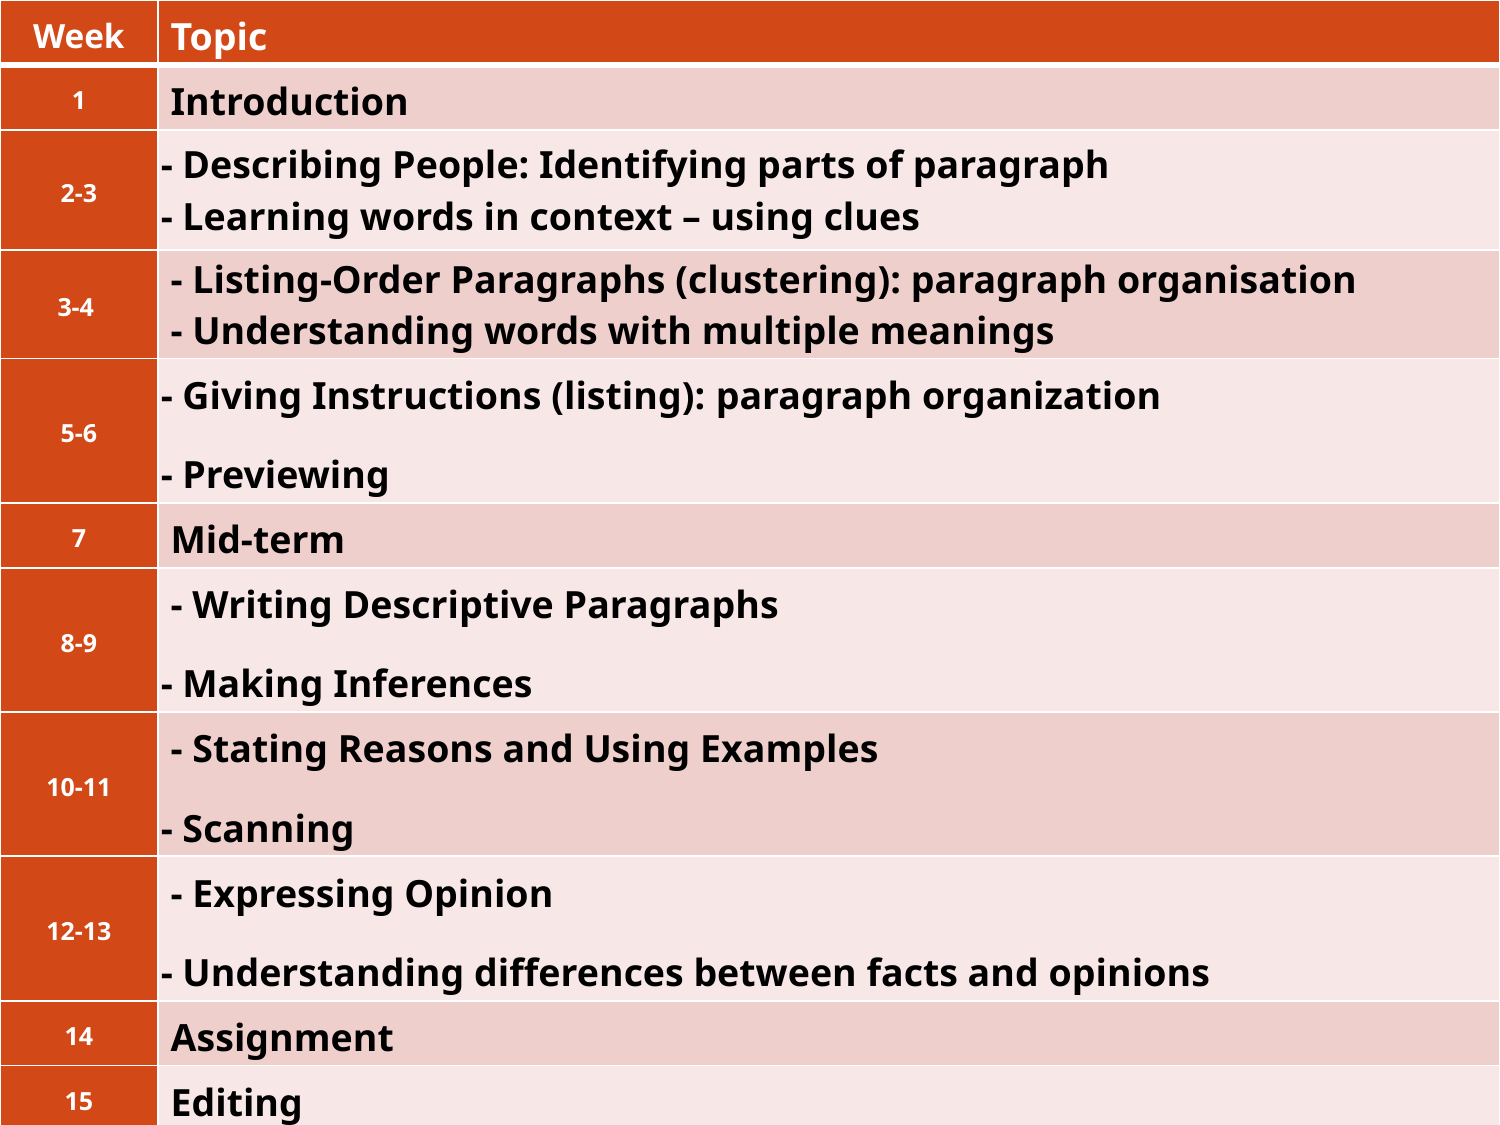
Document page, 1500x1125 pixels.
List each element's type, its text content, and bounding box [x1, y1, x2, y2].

table_cell 15 [1, 1066, 157, 1125]
table_cell Mid-term [159, 504, 1499, 567]
table_cell 10-11 [1, 713, 157, 855]
table_cell 12-13 [1, 857, 157, 1000]
table_cell 8-9 [1, 569, 157, 711]
table_cell 14 [1, 1002, 157, 1065]
table_cell - Listing-Order Paragraphs (clustering): paragraph organisation - Understanding words with multiple meanings [159, 251, 1499, 358]
table_header Week [1, 1, 157, 62]
table_cell 3-4 [1, 251, 157, 358]
table_header Topic [159, 1, 1499, 62]
table_cell - Writing Descriptive Paragraphs - Making Inferences [159, 569, 1499, 711]
table_cell Editing [159, 1066, 1499, 1125]
table_cell 5-6 [1, 359, 157, 502]
table_cell - Stating Reasons and Using Examples - Scanning [159, 713, 1499, 855]
table_cell 1 [1, 68, 157, 129]
table_cell - Giving Instructions (listing): paragraph organization - Previewing [159, 359, 1499, 502]
table_cell Assignment [159, 1002, 1499, 1065]
table_cell - Expressing Opinion - Understanding differences between facts and opinions [159, 857, 1499, 1000]
table_cell Introduction [159, 68, 1499, 129]
table_cell - Describing People: Identifying parts of paragraph - Learning words in context – using clues [159, 131, 1499, 249]
table_cell 7 [1, 504, 157, 567]
table_cell 2-3 [1, 131, 157, 249]
